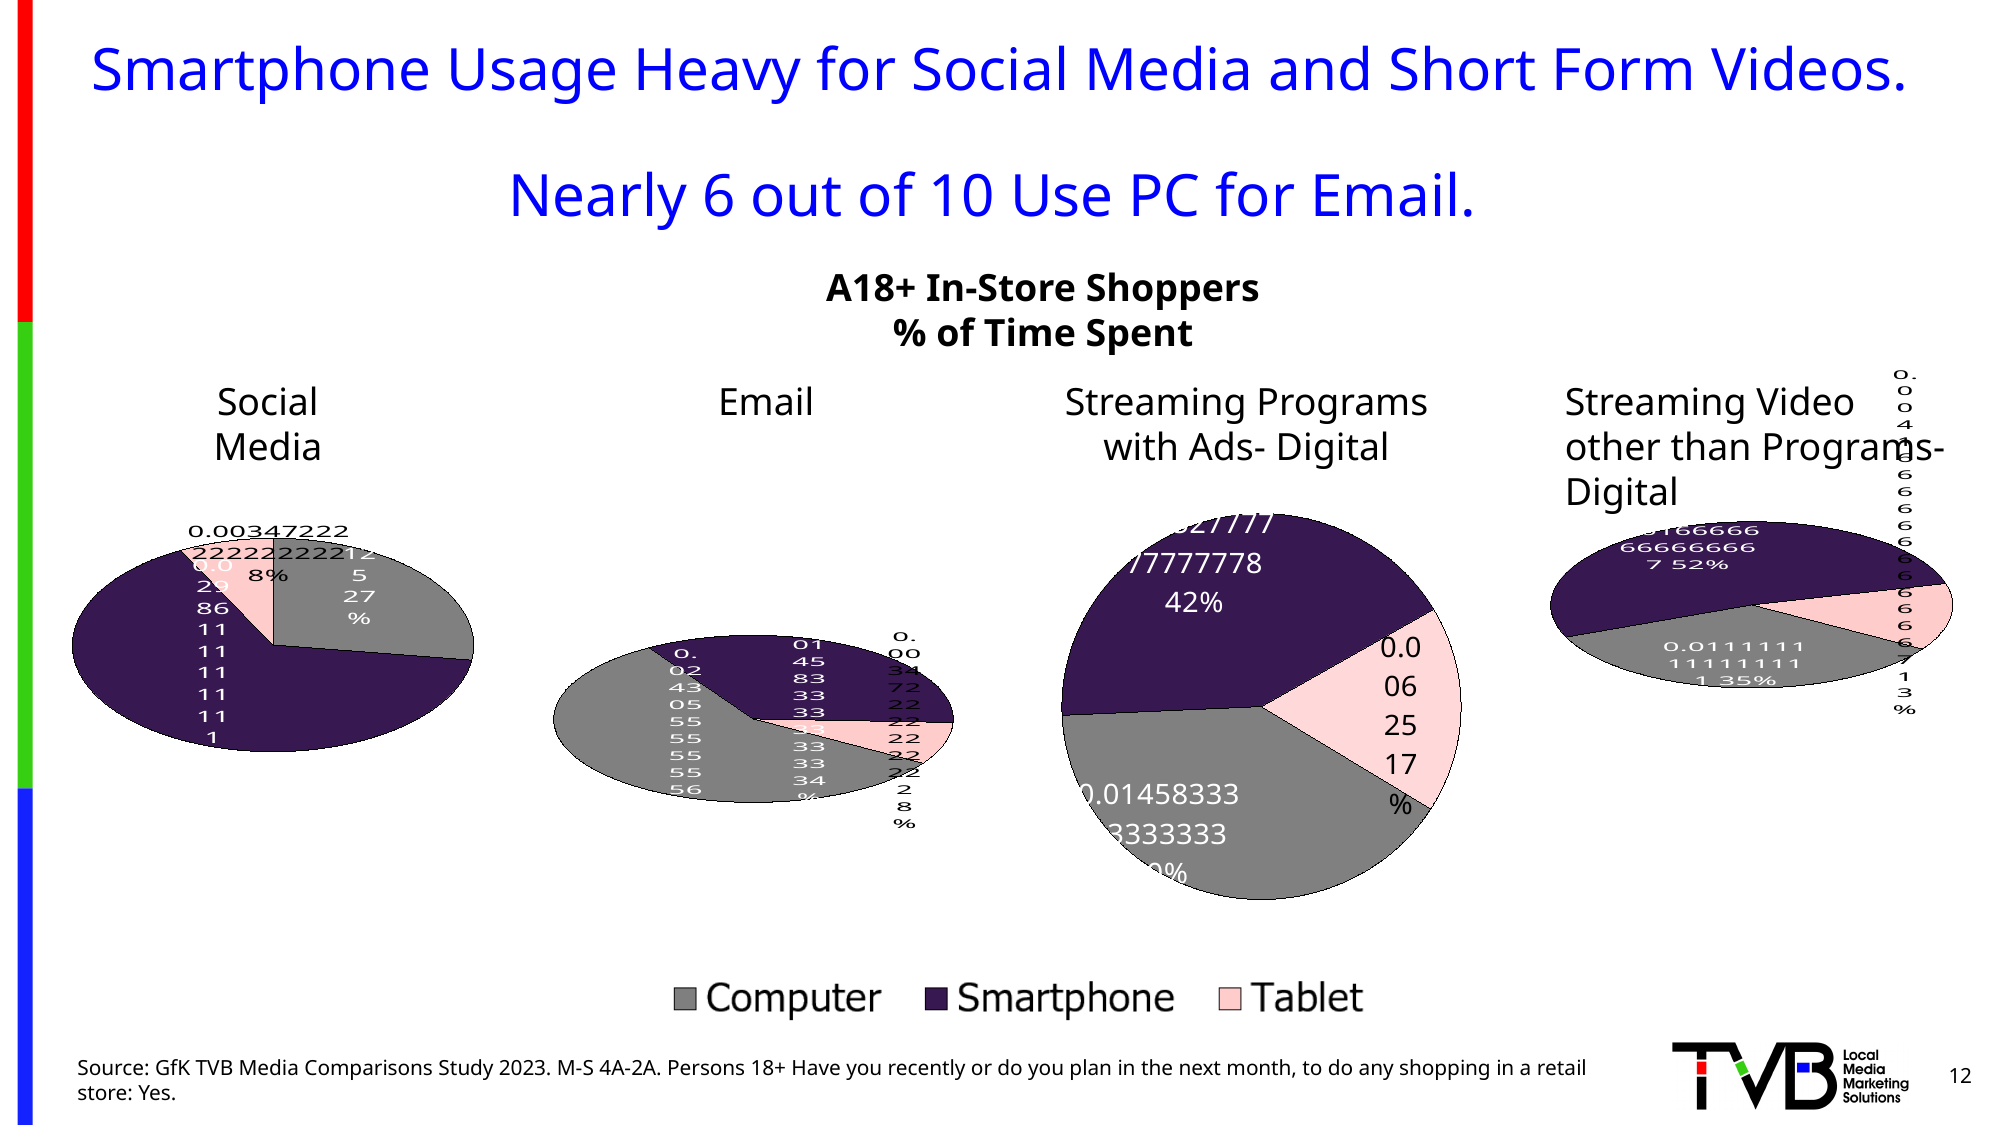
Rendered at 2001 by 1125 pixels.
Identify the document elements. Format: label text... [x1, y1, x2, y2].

picture [603, 959, 1489, 1051]
text_box Social Media [149, 370, 386, 462]
picture [1672, 1042, 1909, 1110]
slide_number 12 [1824, 1046, 1988, 1107]
chart [1005, 395, 1517, 1021]
list Source: GfK TVB Media Comparisons Study 2023. M-S 4A-2A. Persons 18+ Have you recently or do you plan in the next month, to do any shopping in a retail store: Yes. [62, 1046, 1663, 1113]
chart [501, 456, 1001, 968]
chart [1521, 365, 1985, 971]
text_box Streaming Programs with Ads- Digital [1046, 370, 1447, 393]
text_box A18+ In-Store Shoppers % of Time Spent [486, 256, 1600, 362]
text_box Email [648, 370, 885, 430]
title Smartphone Usage Heavy for Social Media and Short Form Videos. Nearly 6 out of 10 Use PC for Email. [68, 32, 1932, 175]
chart [0, 463, 498, 974]
